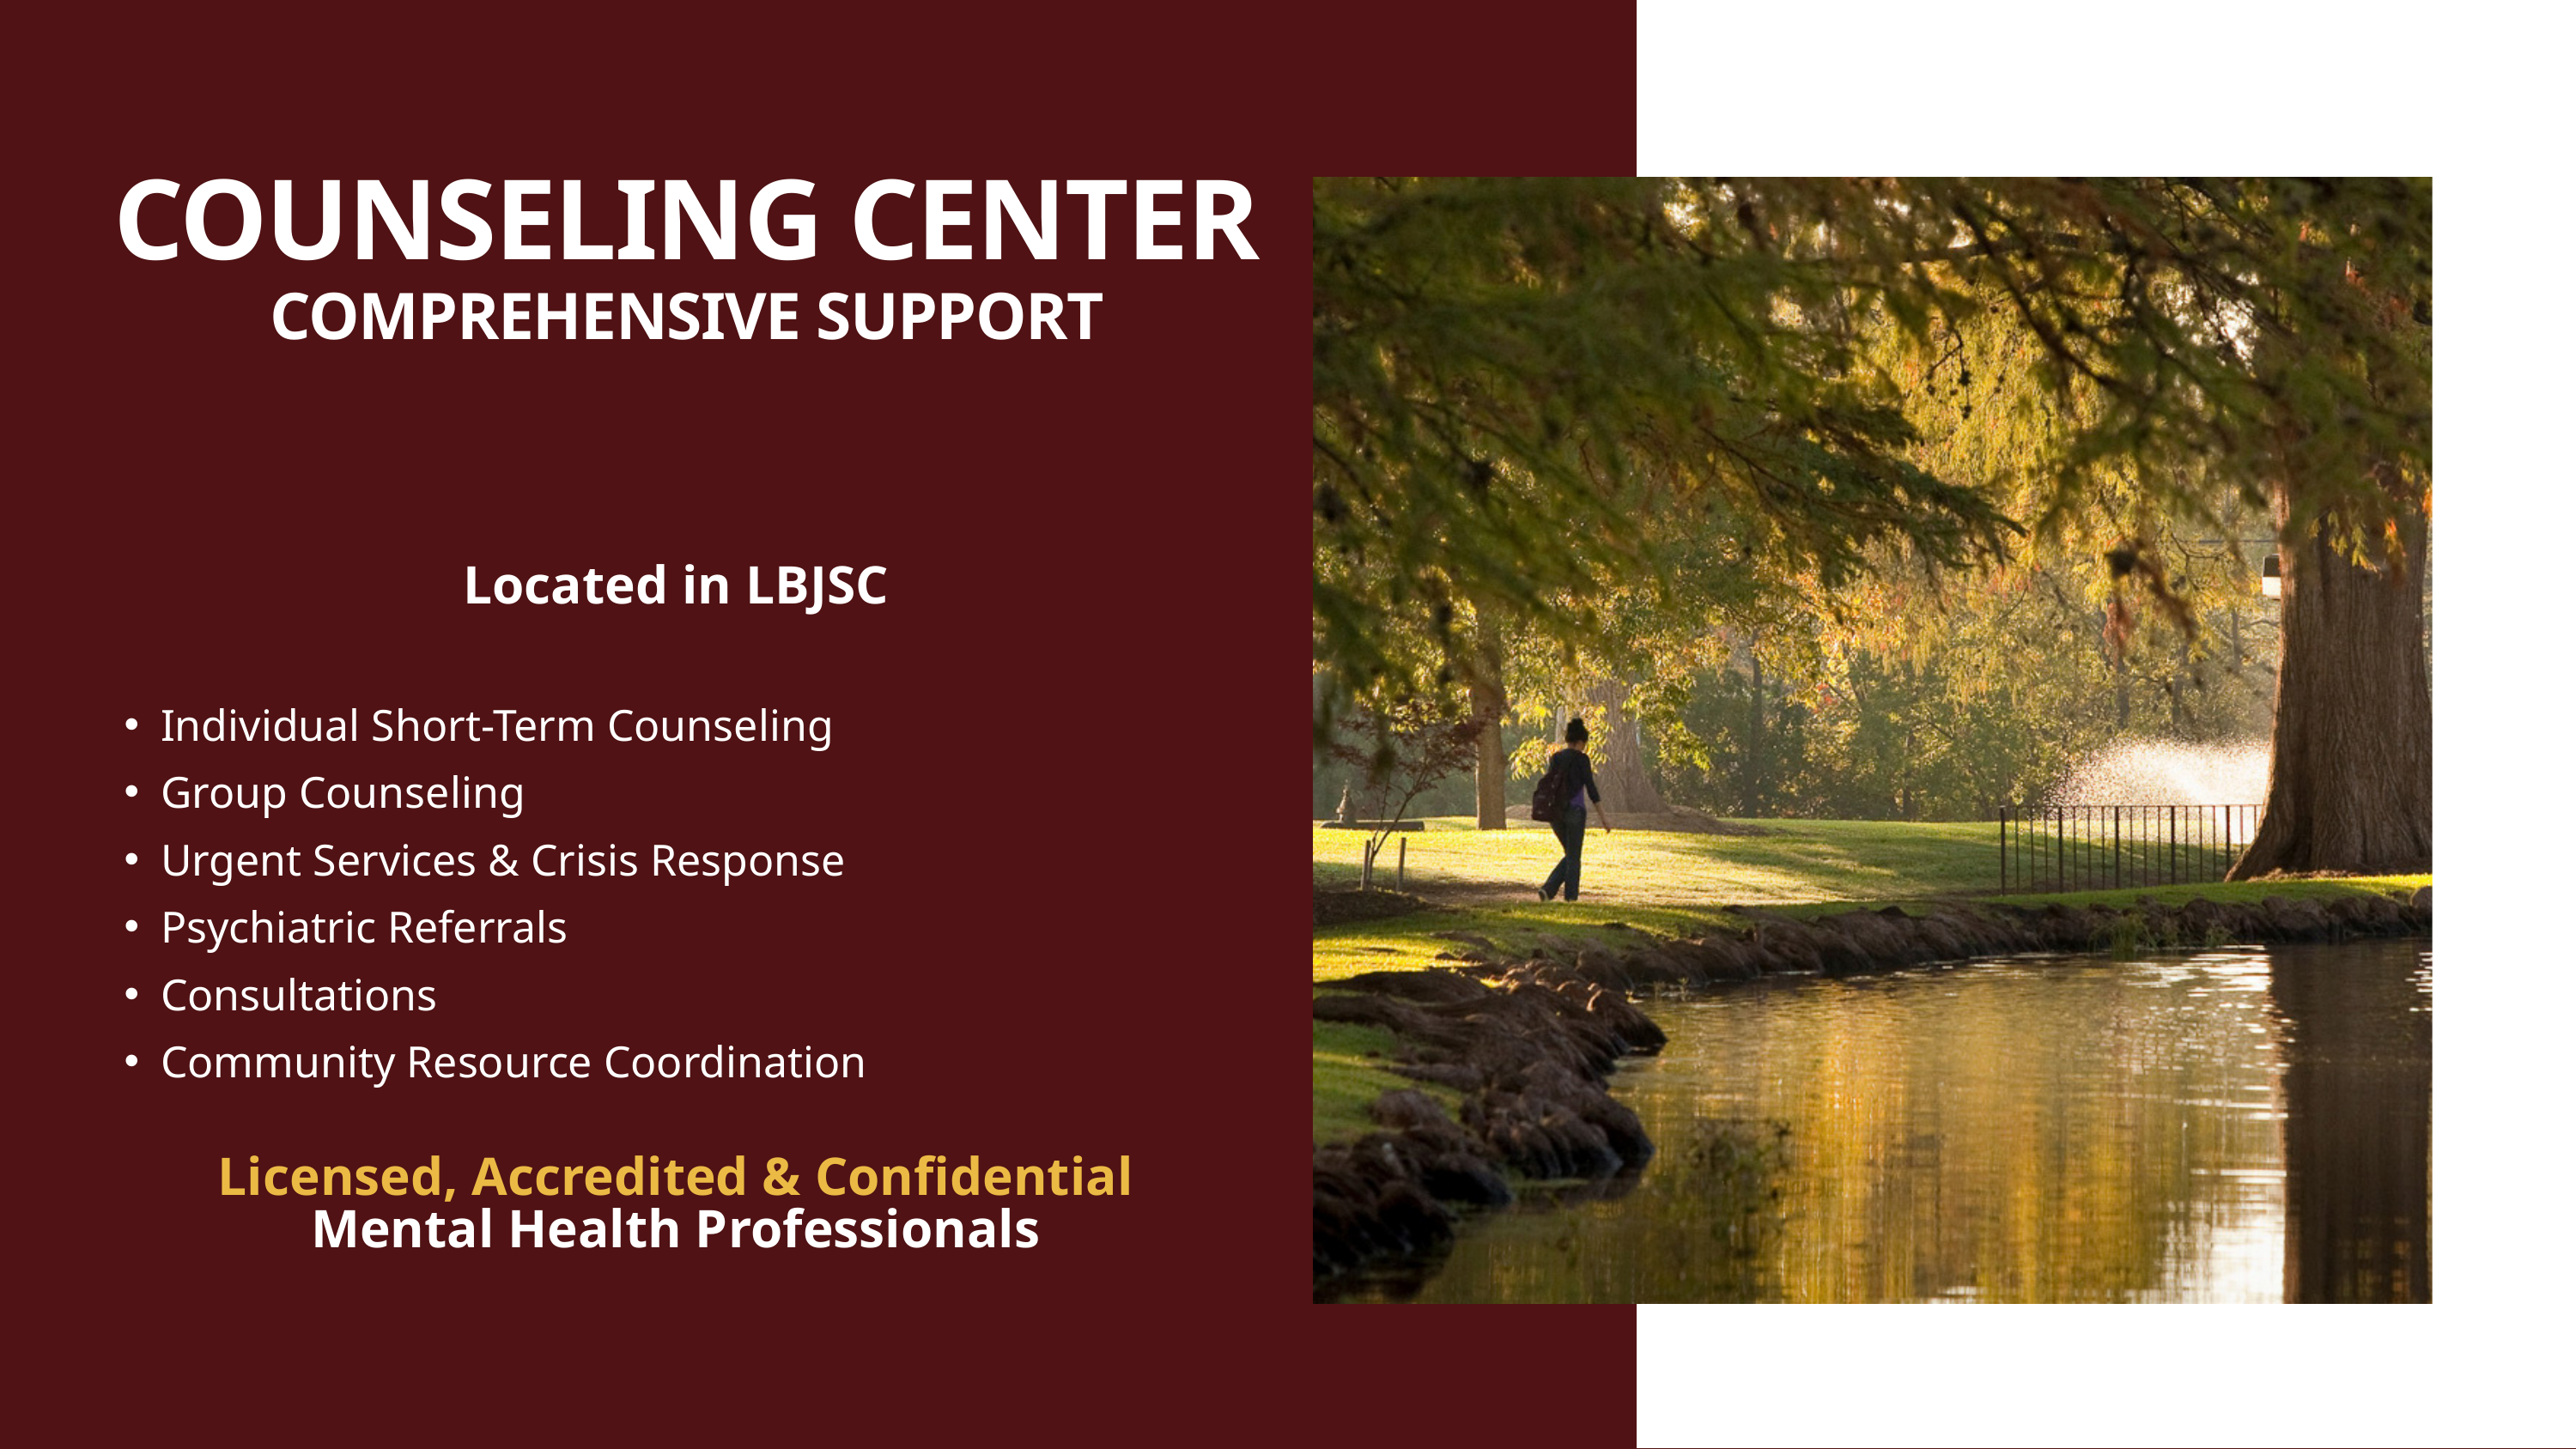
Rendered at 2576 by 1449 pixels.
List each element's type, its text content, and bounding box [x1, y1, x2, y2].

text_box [1636, 0, 2576, 1449]
text_box Located in LBJSC Individual Short-Term Counseling Group Counseling Urgent Services & Crisis Response Psychiatric Referrals Consultations Community Resource Coordination Licensed, Accredited & Confidential Mental Health Professionals [88, 562, 1265, 1310]
text_box COUNSELING CENTER COMPREHENSIVE SUPPORT [88, 159, 1287, 353]
text_box [1313, 177, 1631, 1304]
